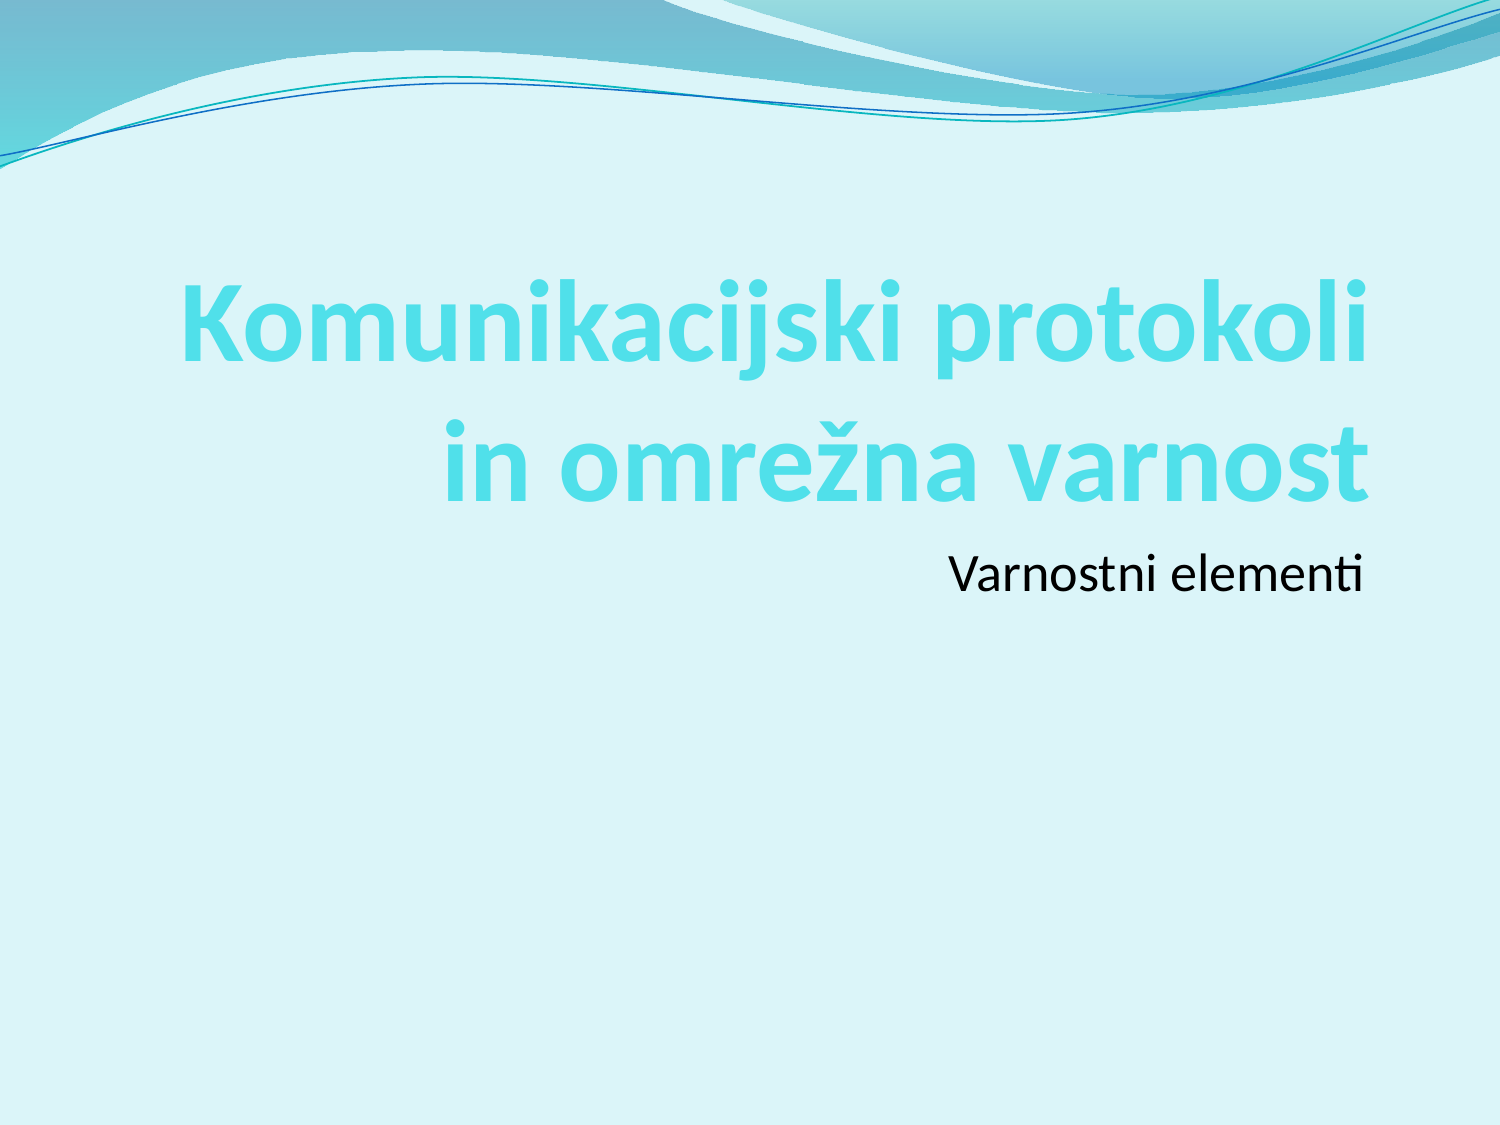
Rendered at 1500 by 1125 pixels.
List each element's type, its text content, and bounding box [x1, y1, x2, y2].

subtitle Varnostni elementi [87, 529, 1376, 818]
title Komunikacijski protokoli in omrežna varnost [87, 224, 1376, 525]
